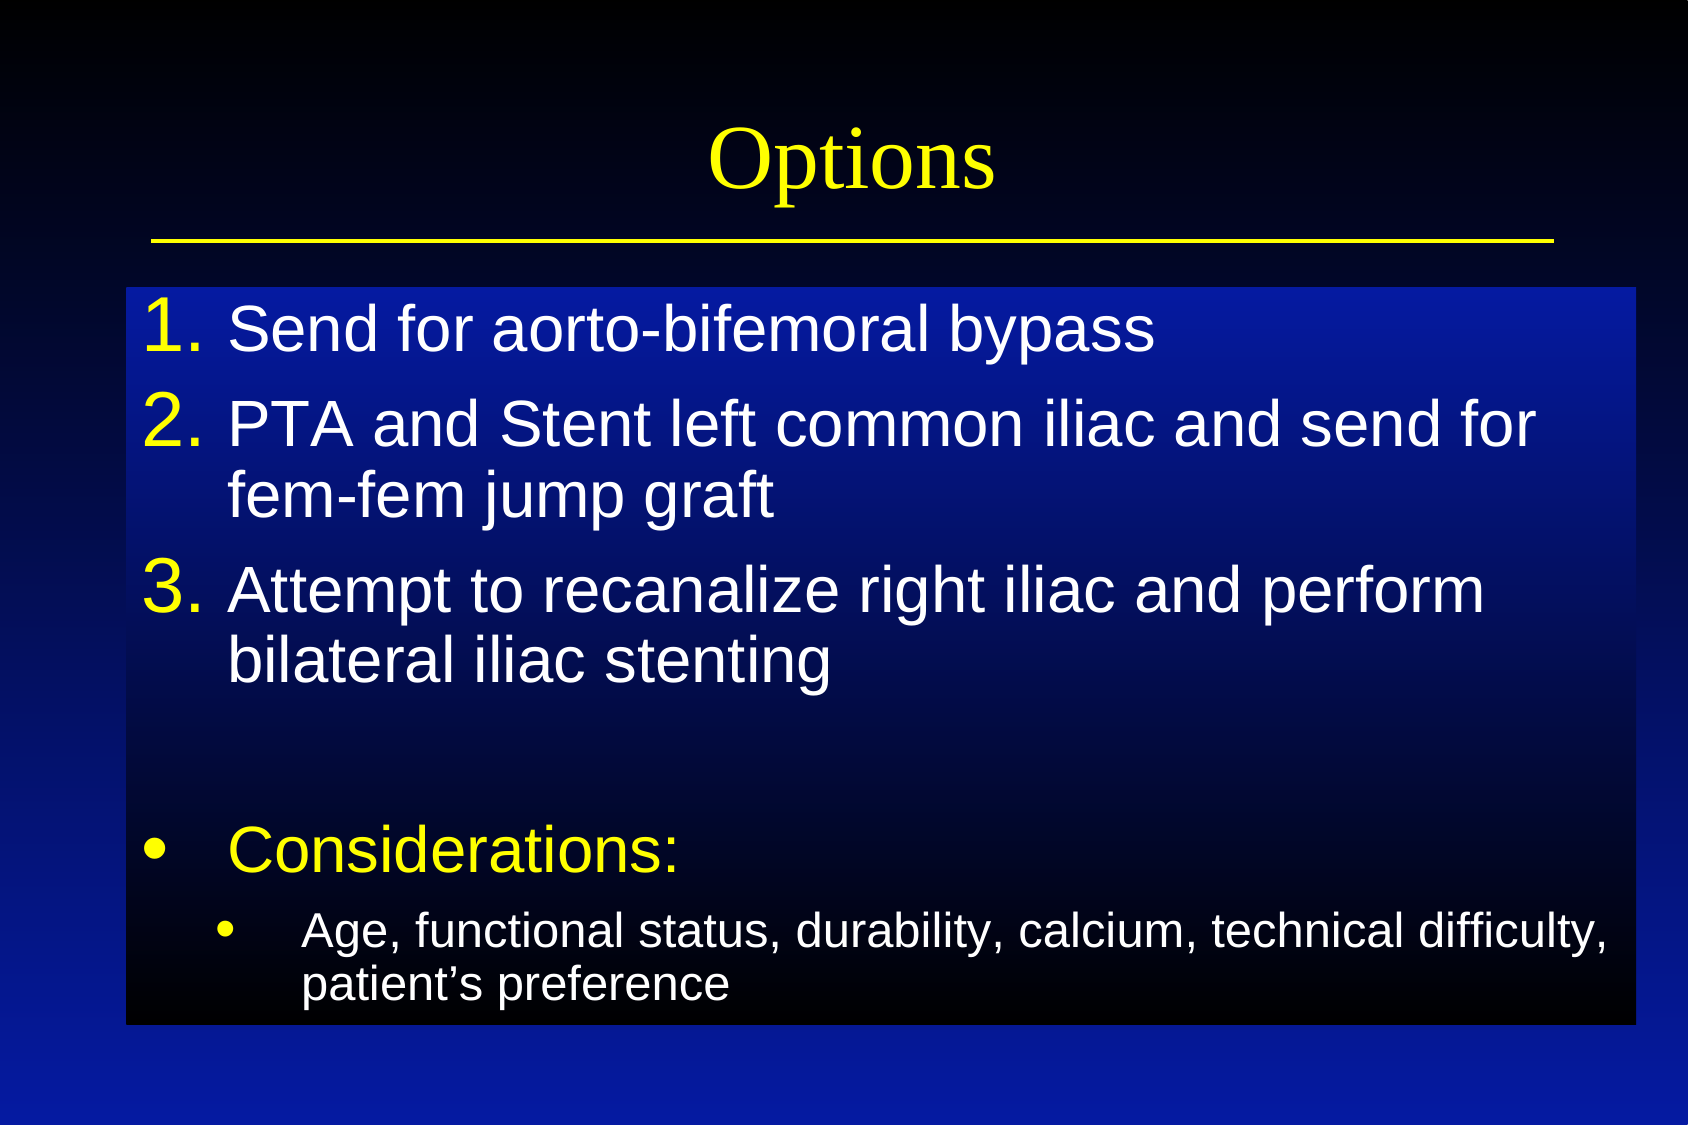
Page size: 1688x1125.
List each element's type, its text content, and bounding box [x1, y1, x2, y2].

list Send for aorto-bifemoral bypass PTA and Stent left common iliac and send for fem-fem jump graft Attempt to recanalize right iliac and perform bilateral iliac stenting Considerations: Age, functional status, durability, calcium, technical difficulty, patient’s preference [126, 287, 1637, 1025]
title Options [155, 84, 1550, 240]
